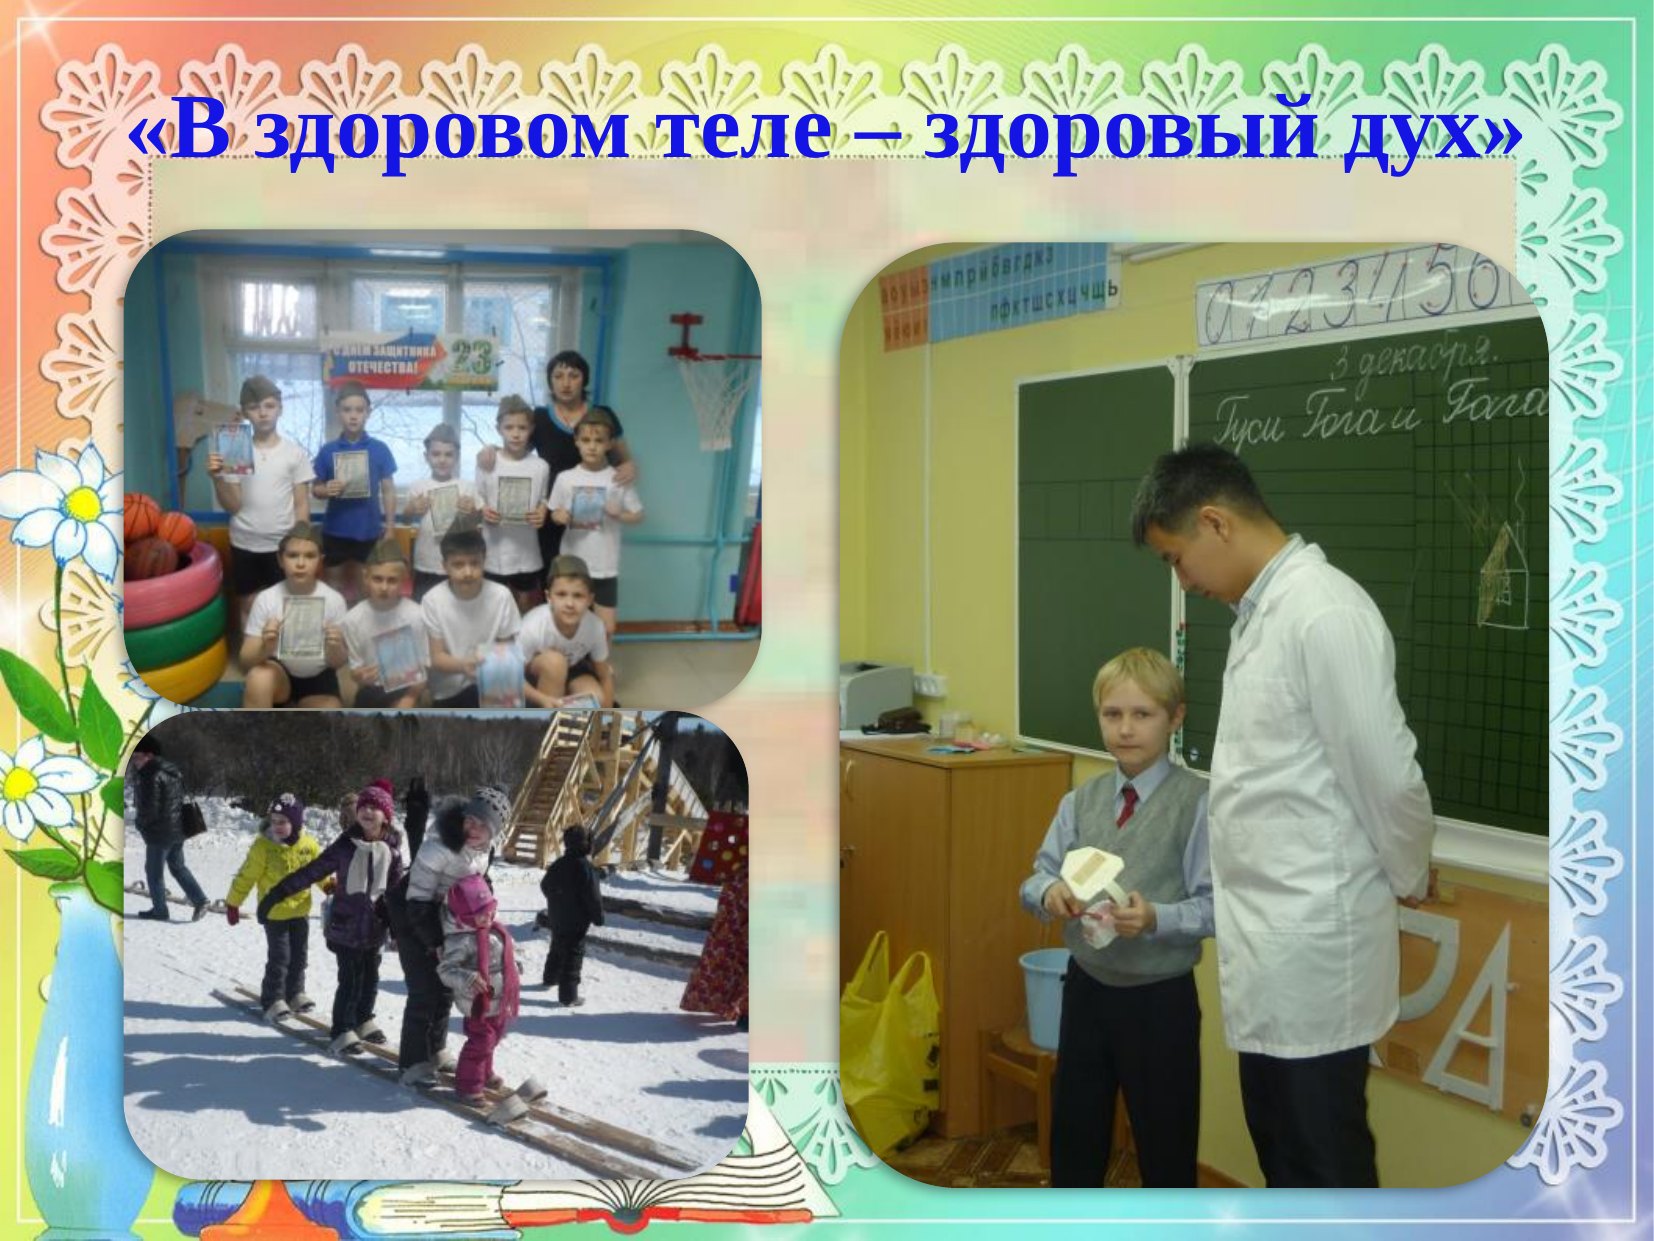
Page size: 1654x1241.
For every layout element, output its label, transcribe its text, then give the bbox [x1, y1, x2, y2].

title «В здоровом теле – здоровый дух» [82, 49, 1572, 204]
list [123, 229, 762, 709]
picture [0, 0, 1654, 1241]
